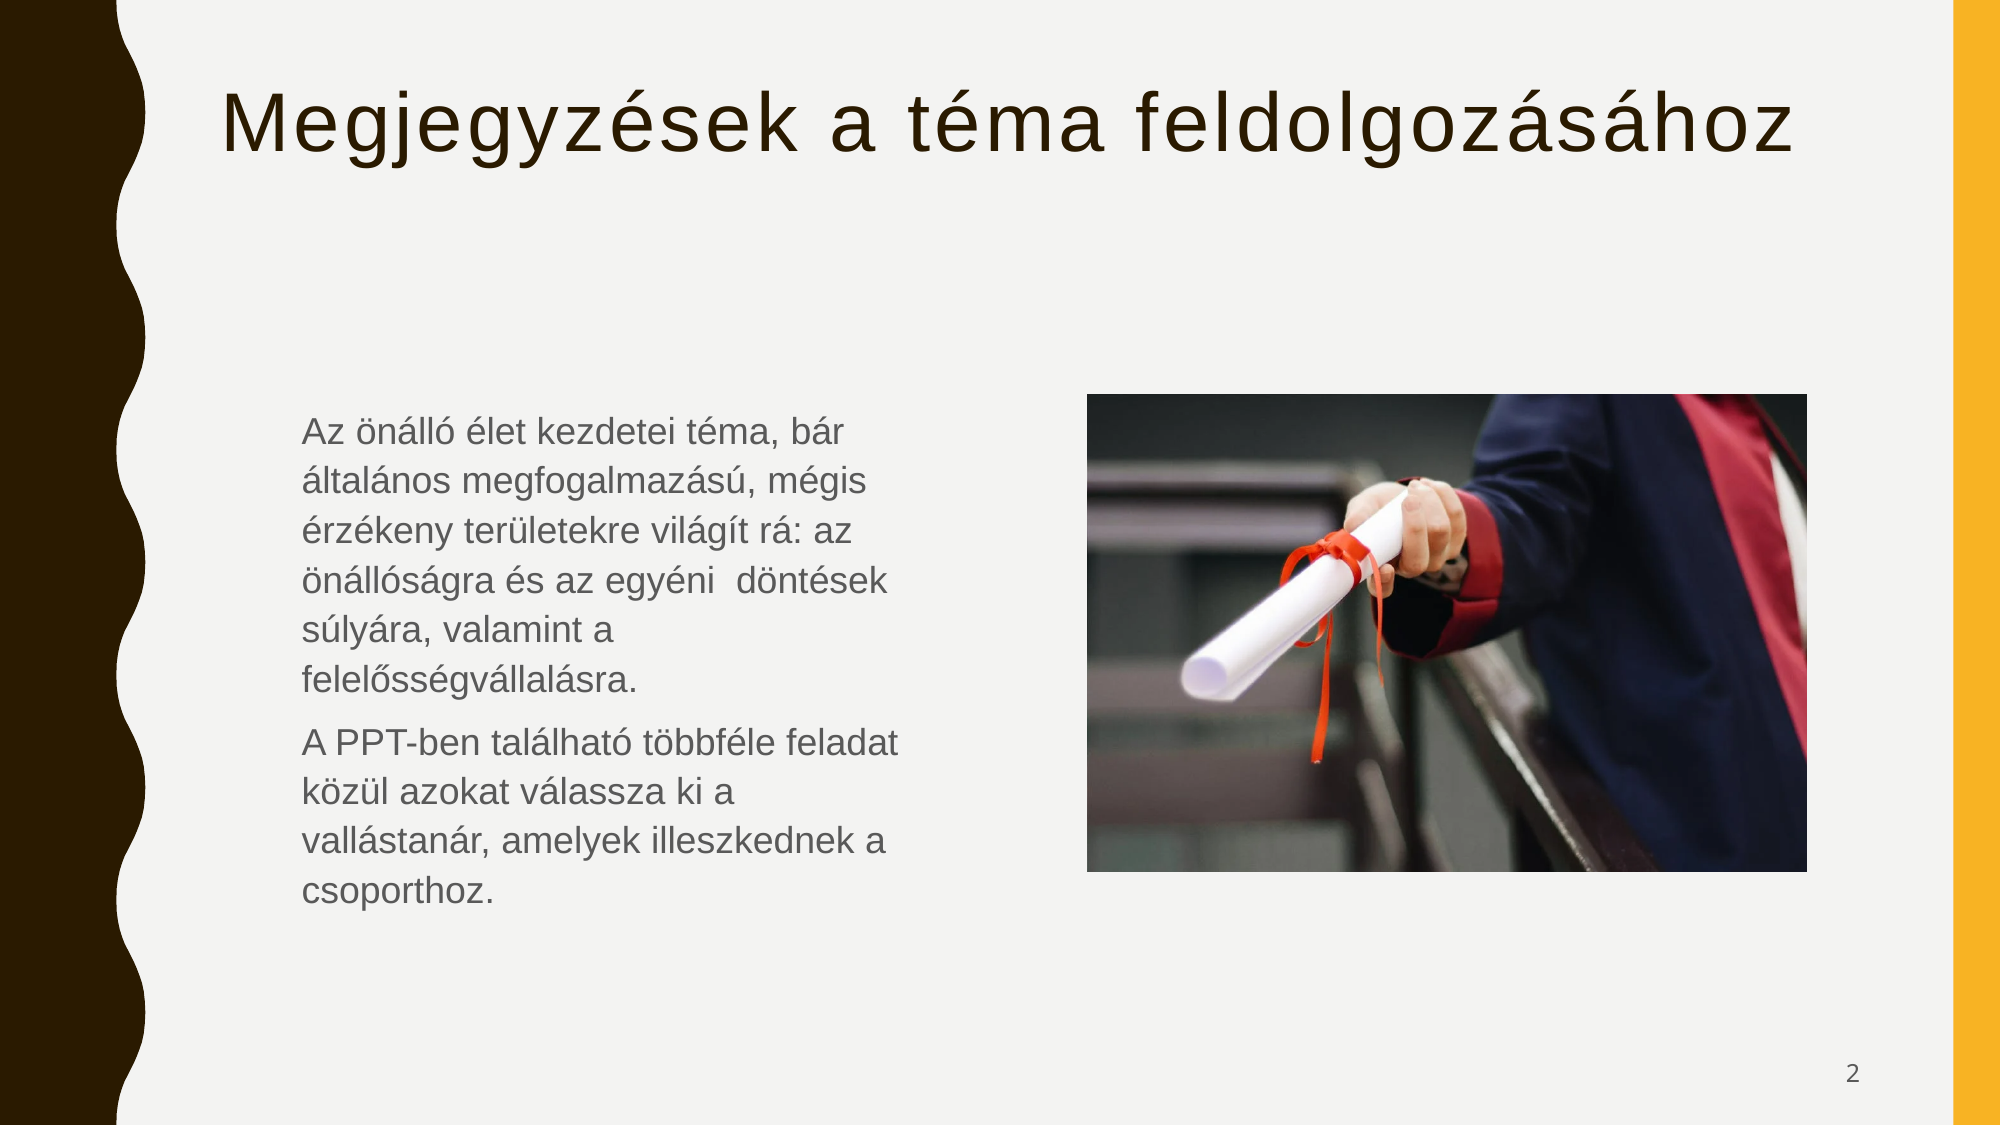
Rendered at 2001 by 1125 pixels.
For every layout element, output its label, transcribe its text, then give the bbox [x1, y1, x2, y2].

picture [1087, 394, 1807, 872]
title Megjegyzések a téma feldolgozásához [205, 72, 1875, 308]
slide_number 2 [1412, 1045, 1875, 1103]
list Az önálló élet kezdetei téma, bár általános megfogalmazású, mégis érzékeny területekre világít rá: az önállóságra és az egyéni döntések súlyára, valamint a felelősségvállalásra. A PPT-ben található többféle feladat közül azokat válassza ki a vallástanár, amelyek illeszkednek a csoporthoz. [286, 394, 939, 922]
